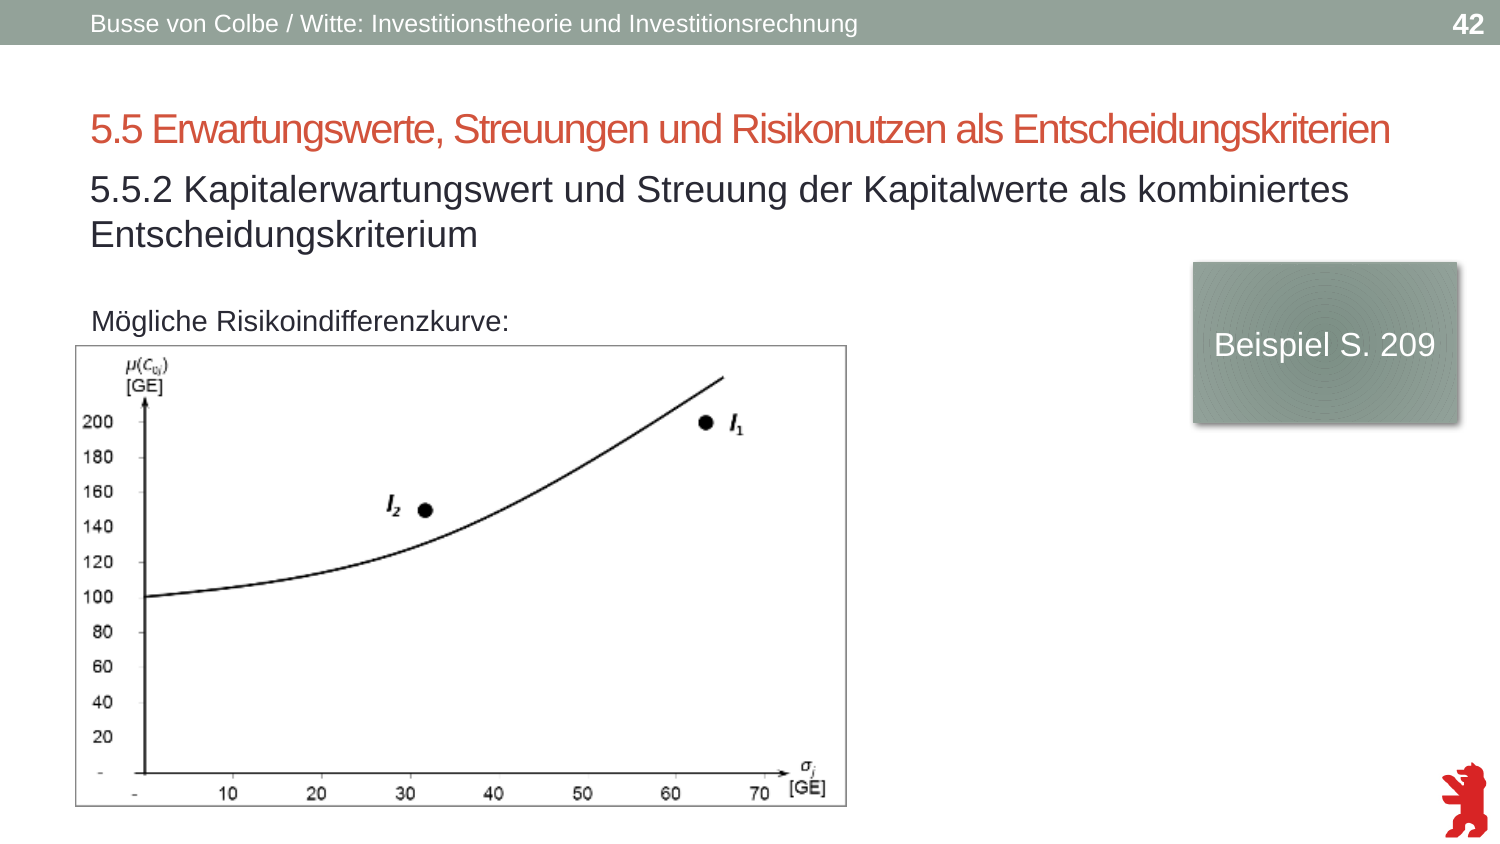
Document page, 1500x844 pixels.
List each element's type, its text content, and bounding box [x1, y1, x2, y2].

text_box Busse von Colbe / Witte: Investitionstheorie und Investitionsrechnung [75, 2, 1238, 43]
slide_number 42 [1325, 2, 1500, 43]
text_box 5.5.2 Kapitalerwartungswert und Streuung der Kapitalwerte als kombiniertes Entscheidungskriterium [75, 157, 1435, 262]
text_box Beispiel S. 209 [1193, 262, 1457, 423]
picture [1434, 760, 1500, 844]
title 5.5 Erwartungswerte, Streuungen und Risikonutzen als Entscheidungskriterien [75, 65, 1500, 188]
text_box Mögliche Risikoindifferenzkurve: [76, 294, 526, 342]
picture [74, 344, 847, 807]
